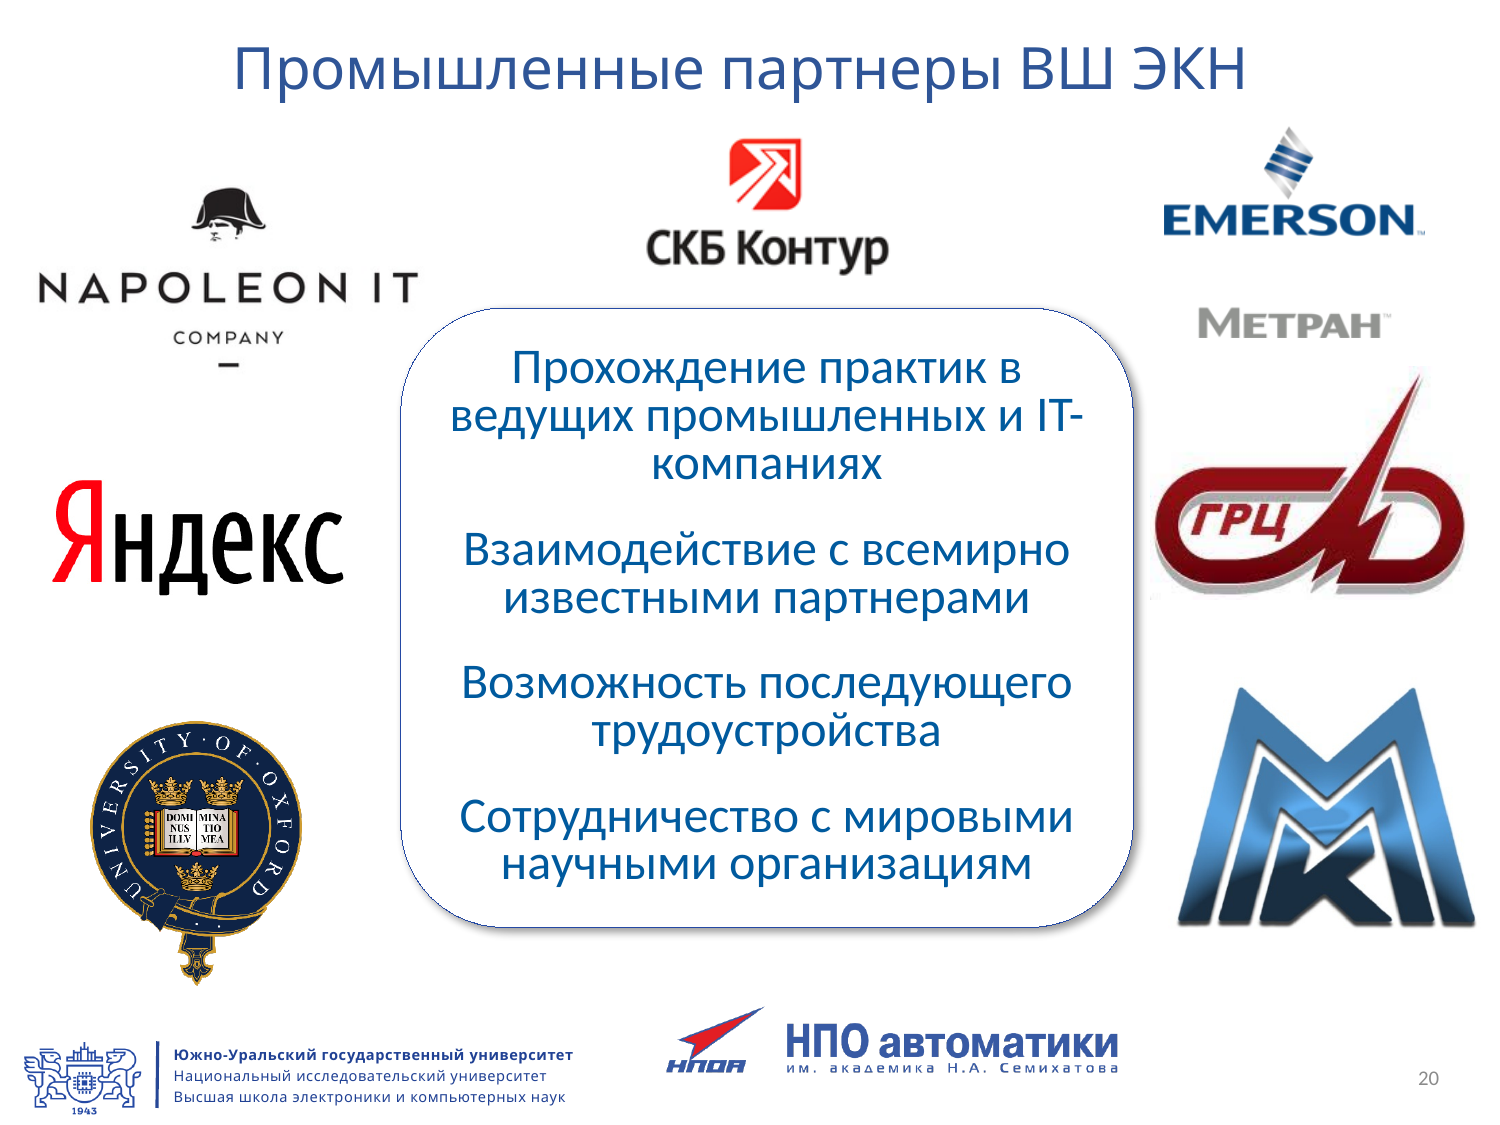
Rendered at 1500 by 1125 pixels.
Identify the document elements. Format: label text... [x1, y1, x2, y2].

text_box Прохождение практик в ведущих промышленных и IT-компаниях Взаимодействие с всемирно известными партнерами Возможность последующего трудоустройства Сотрудничество с мировыми научными организациям [400, 308, 1134, 928]
picture [1164, 126, 1425, 338]
picture [19, 165, 439, 379]
text_box [112, 869, 609, 1125]
picture [631, 124, 906, 290]
title Промышленные партнеры ВШ ЭКН [26, 17, 1455, 124]
slide_number 20 [1116, 1047, 1455, 1108]
picture [90, 721, 302, 986]
picture [638, 1002, 1165, 1078]
picture [1157, 677, 1498, 932]
picture [20, 1040, 112, 1119]
picture [41, 463, 350, 599]
picture [1150, 366, 1470, 600]
